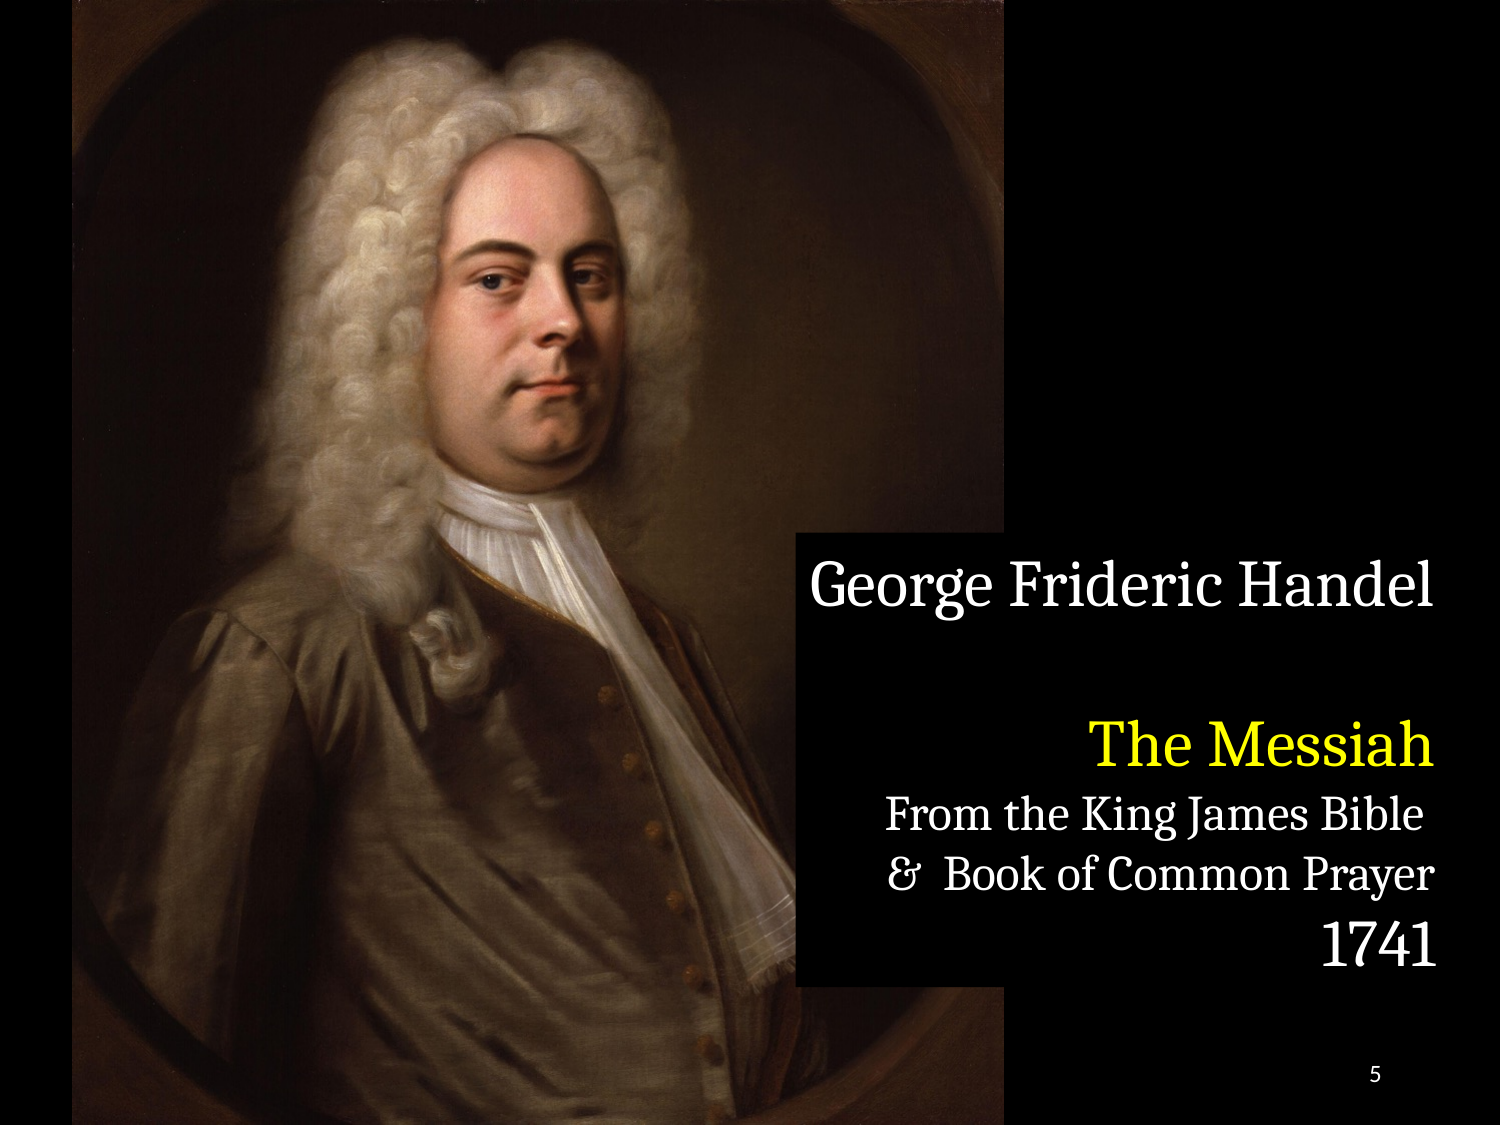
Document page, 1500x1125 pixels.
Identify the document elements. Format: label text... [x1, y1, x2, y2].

text_box George Frideric Handel The Messiah From the King James Bible & Book of Common Prayer 1741 [1004, 532, 1451, 988]
slide_number 5 [1059, 1042, 1397, 1103]
picture [72, 0, 1004, 1125]
